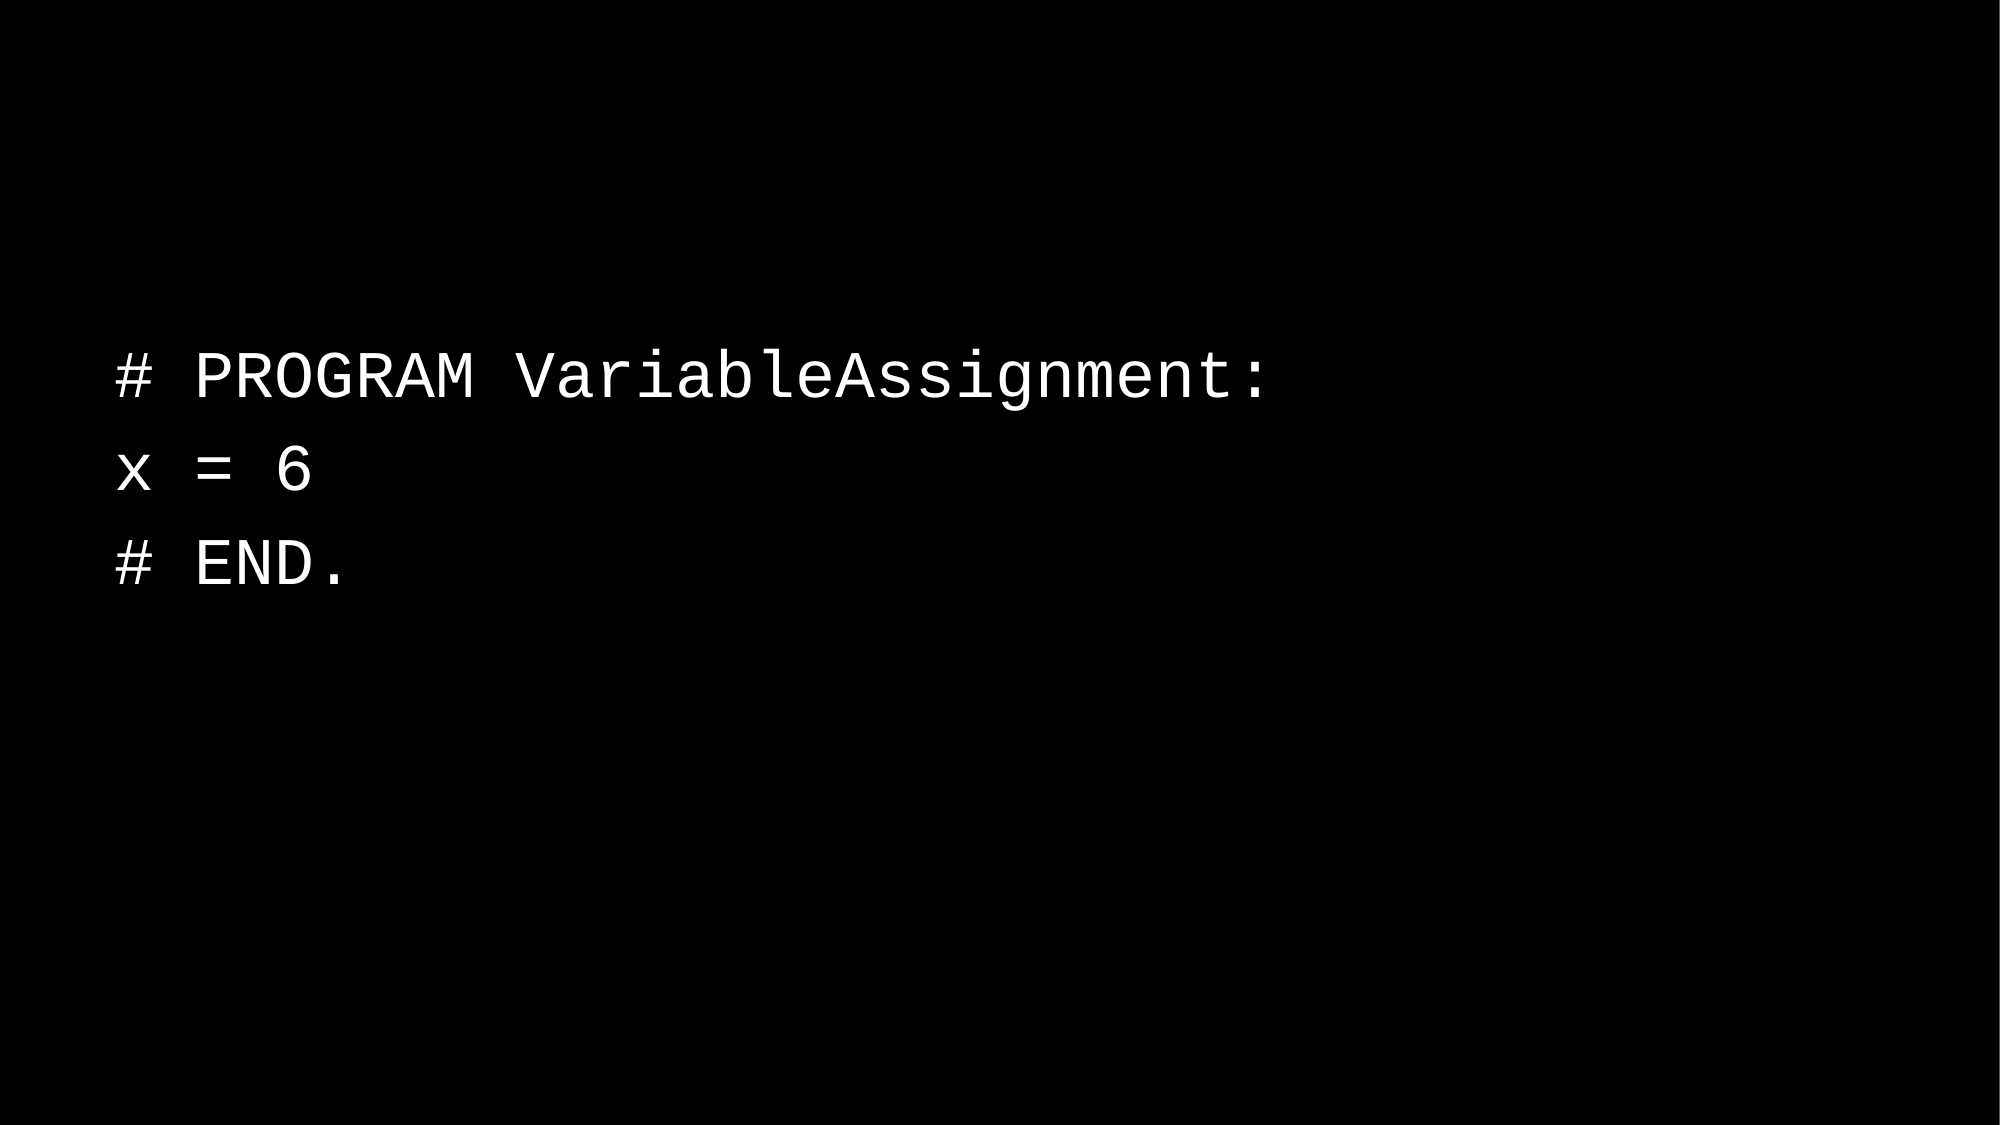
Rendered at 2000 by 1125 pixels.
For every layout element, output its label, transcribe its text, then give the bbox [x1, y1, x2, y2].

list # PROGRAM VariableAssignment: x = 6 # END. [99, 42, 1900, 1005]
